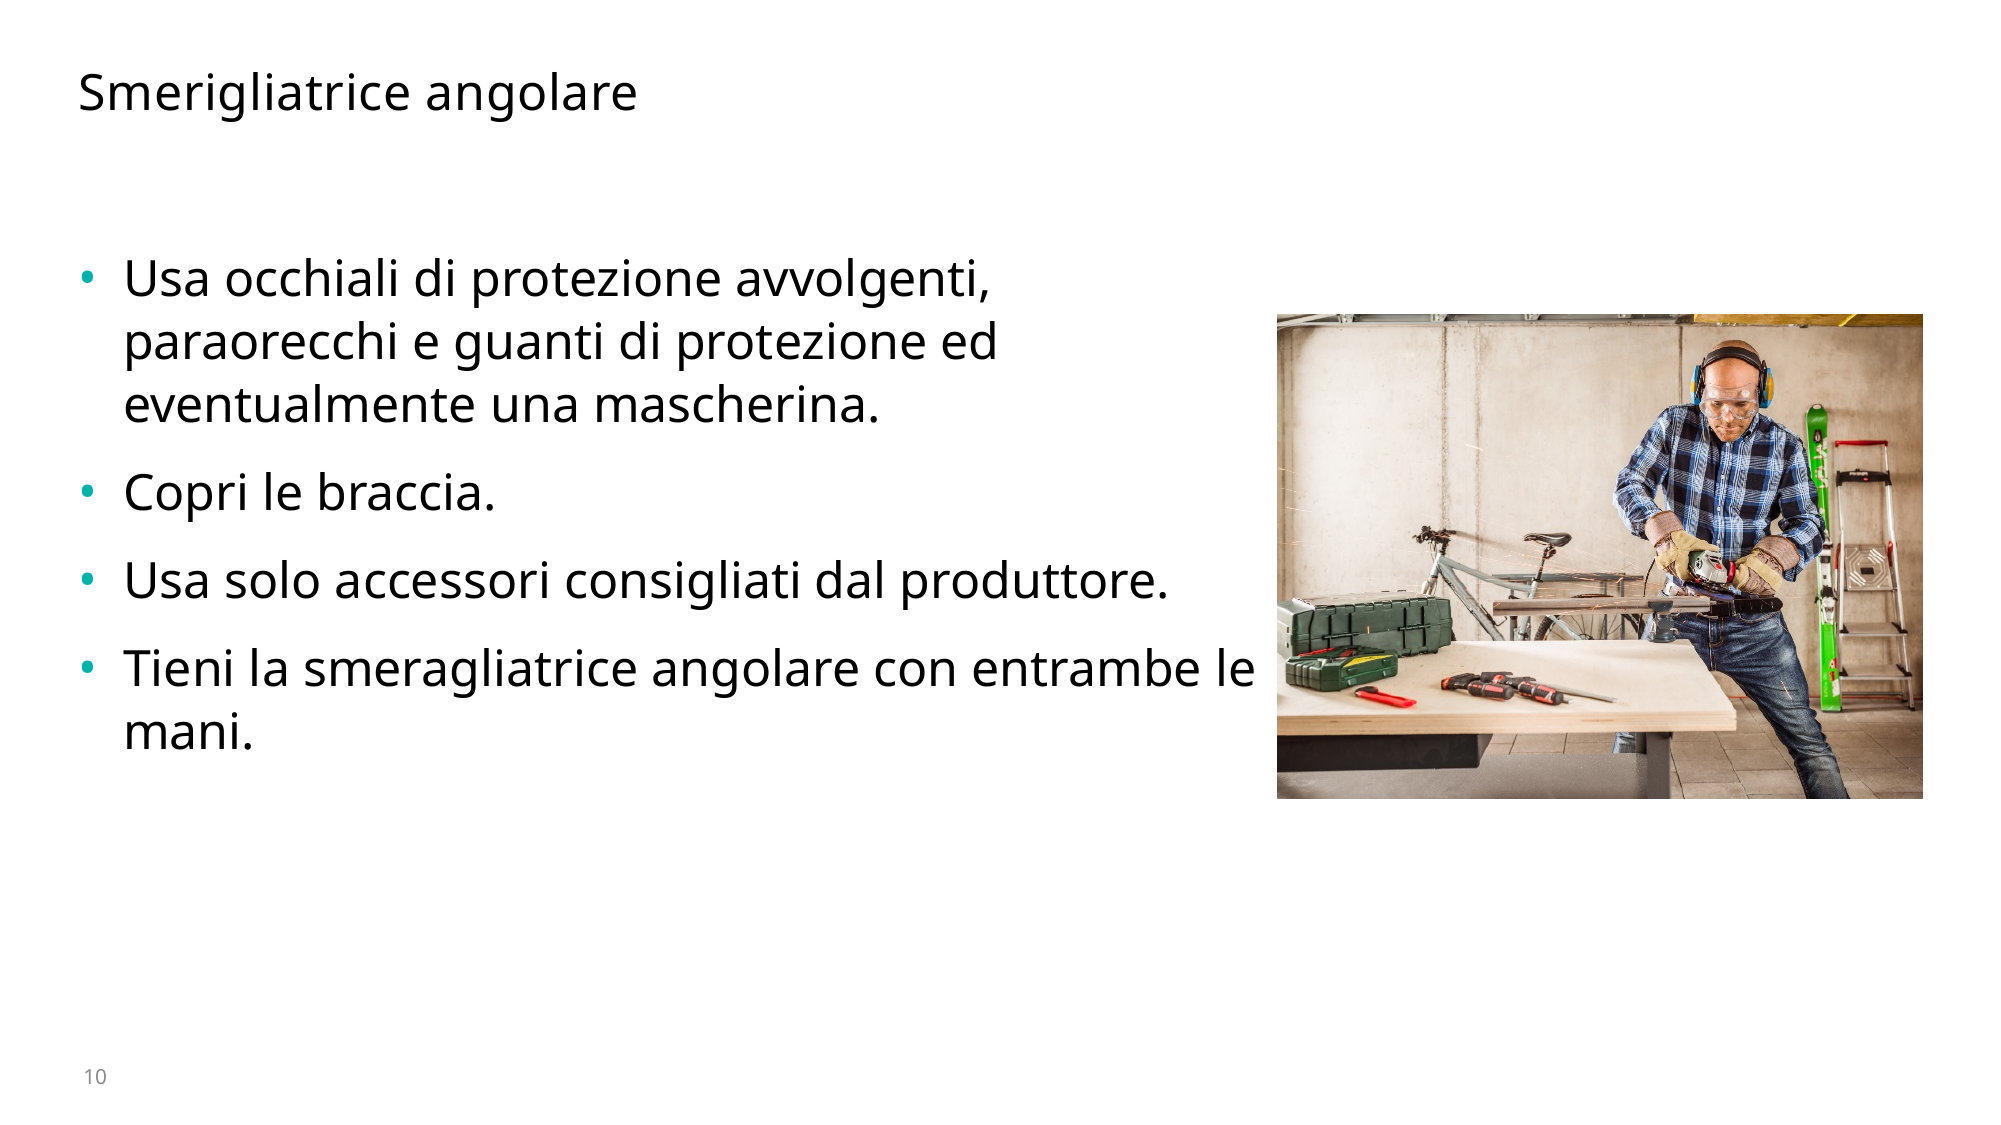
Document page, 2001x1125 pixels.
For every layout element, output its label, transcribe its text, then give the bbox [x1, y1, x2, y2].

picture [1277, 314, 1923, 799]
title Smerigliatrice angolare [78, 59, 1922, 112]
list Usa occhiali di protezione avvolgenti, paraorecchi e guanti di protezione ed eventualmente una mascherina. Copri le braccia. Usa solo accessori consigliati dal produttore. Tieni la smeragliatrice angolare con entrambe le mani. [78, 243, 1278, 1014]
slide_number 10 [83, 1063, 218, 1090]
